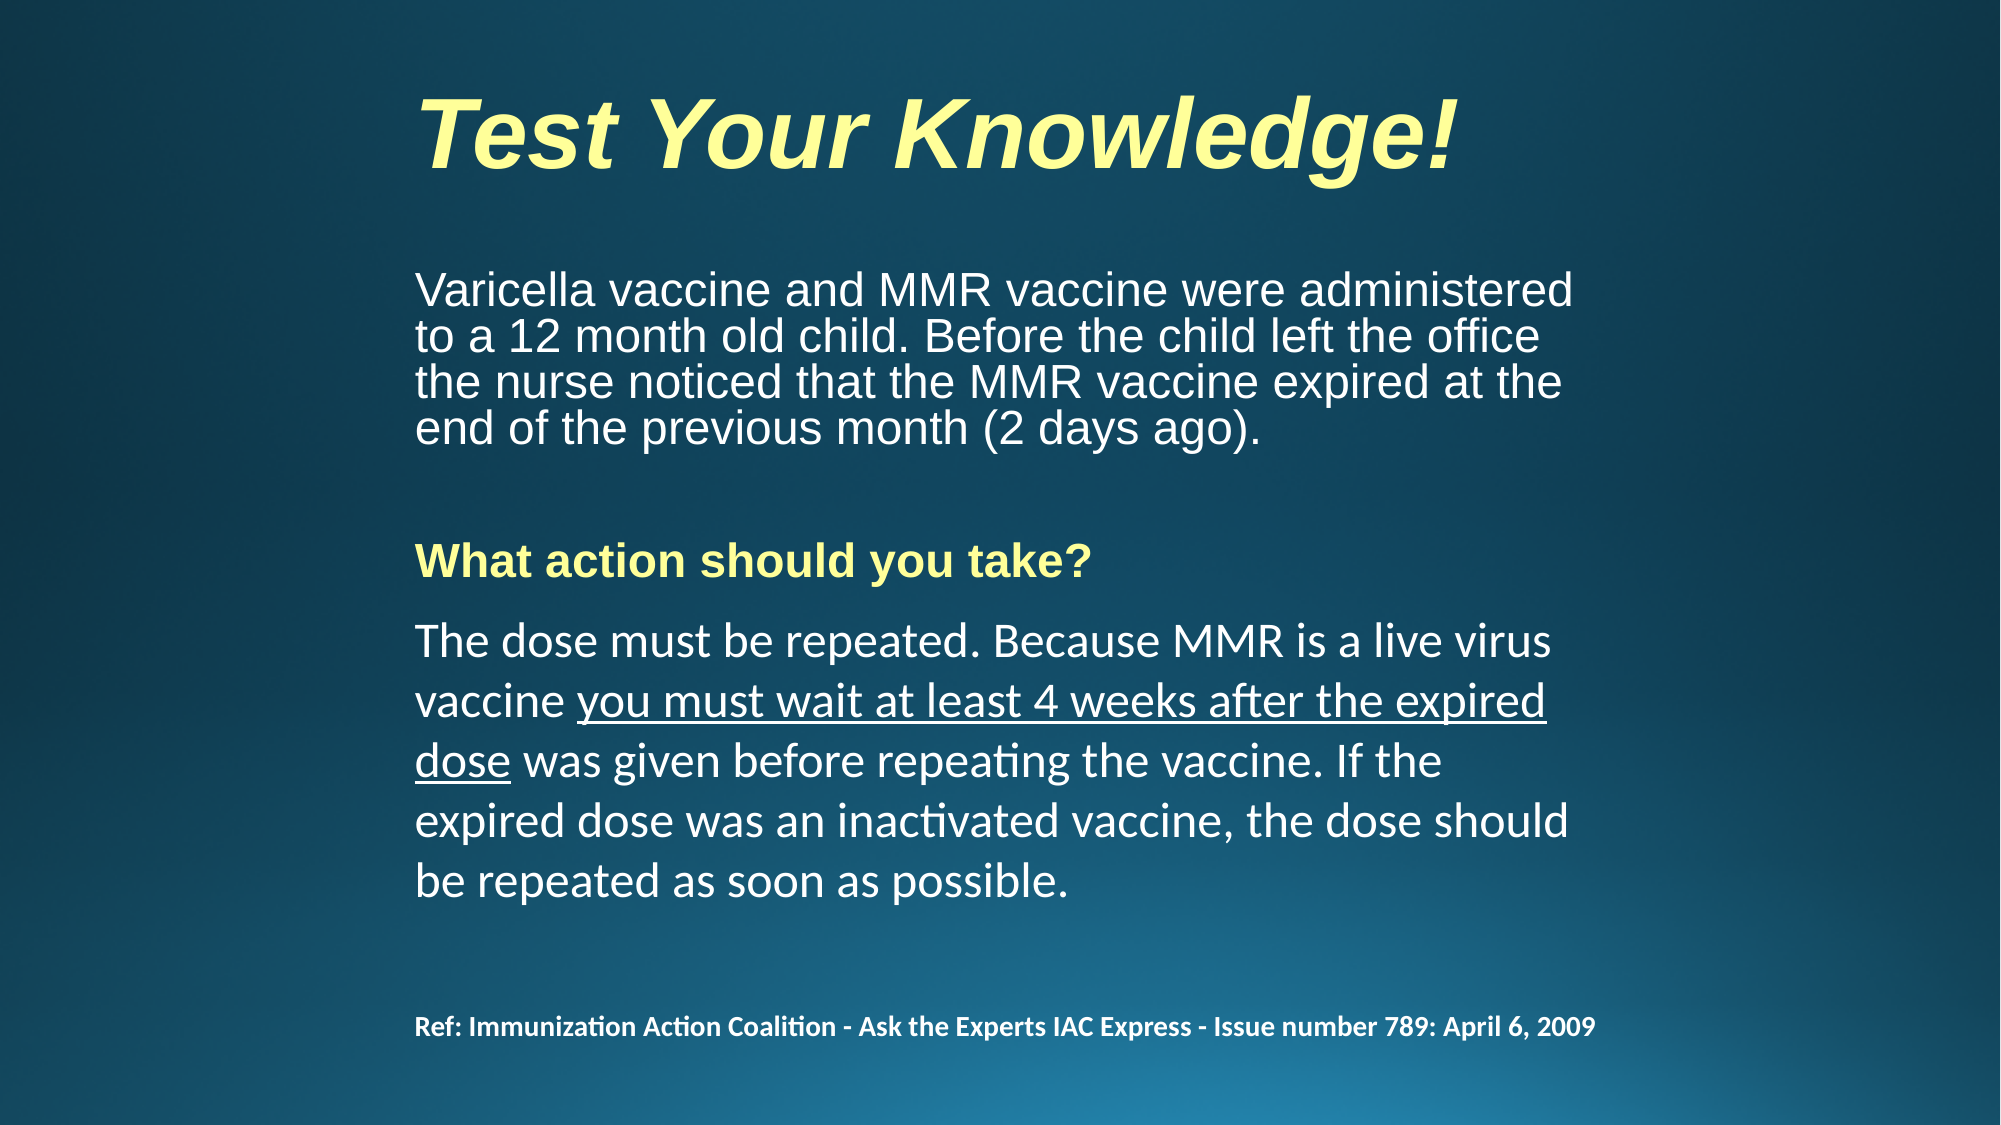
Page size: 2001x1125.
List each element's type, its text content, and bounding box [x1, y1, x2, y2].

list Varicella vaccine and MMR vaccine were administered to a 12 month old child. Before the child left the office the nurse noticed that the MMR vaccine expired at the end of the previous month (2 days ago). What action should you take? [399, 262, 1600, 599]
text_box Ref: Immunization Action Coalition - Ask the Experts IAC Express - Issue number 789: April 6, 2009 [399, 999, 1675, 1050]
title Test Your Knowledge! [399, 67, 1675, 206]
text_box The dose must be repeated. Because MMR is a live virus vaccine you must wait at least 4 weeks after the expired dose was given before repeating the vaccine. If the expired dose was an inactivated vaccine, the dose should be repeated as soon as possible. [399, 599, 1600, 915]
picture [0, 0, 2001, 1125]
